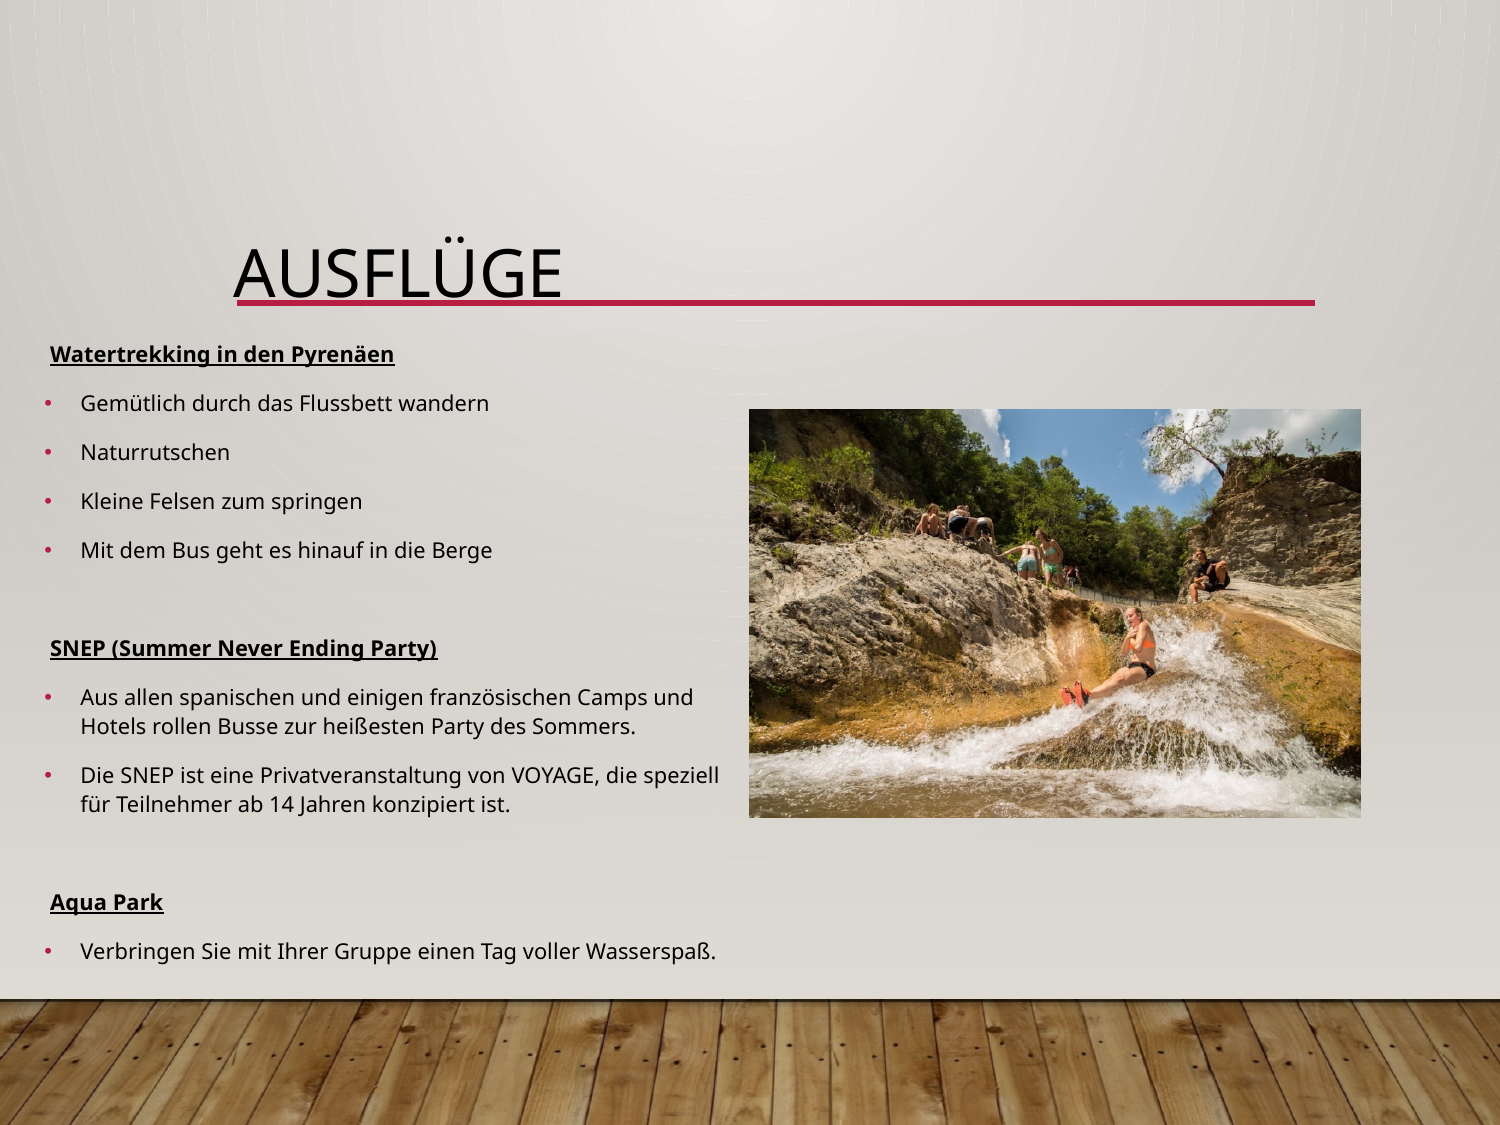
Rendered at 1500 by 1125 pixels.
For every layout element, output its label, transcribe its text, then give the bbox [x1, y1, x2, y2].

title Ausflüge [218, 232, 1400, 405]
picture [0, 999, 1500, 1125]
picture [749, 409, 1361, 818]
list Watertrekking in den Pyrenäen Gemütlich durch das Flussbett wandern Naturrutschen Kleine Felsen zum springen Mit dem Bus geht es hinauf in die Berge SNEP (Summer Never Ending Party) Aus allen spanischen und einigen französischen Camps und Hotels rollen Busse zur heißesten Party des Sommers. Die SNEP ist eine Privatveranstaltung von VOYAGE, die speziell für Teilnehmer ab 14 Jahren konzipiert ist. Aqua Park Verbringen Sie mit Ihrer Gruppe einen Tag voller Wasserspaß. [29, 330, 739, 1000]
